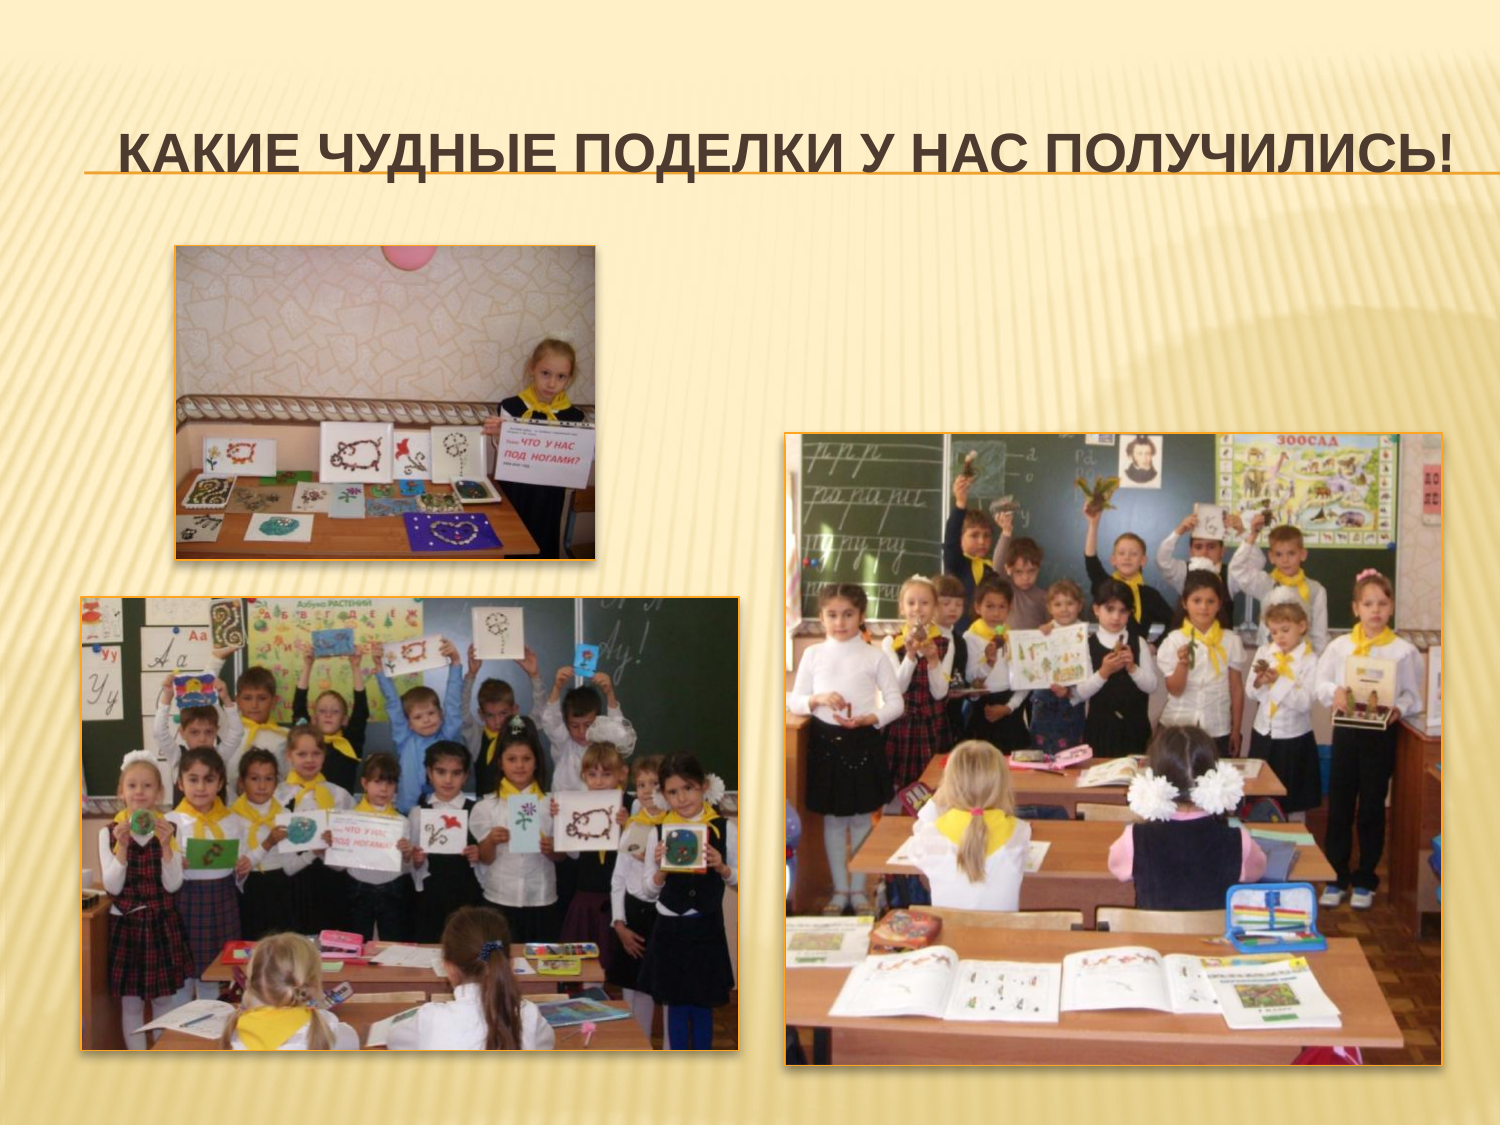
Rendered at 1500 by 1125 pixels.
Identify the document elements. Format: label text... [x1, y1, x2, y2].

picture [175, 245, 595, 560]
title Какие чудные поделки у нас получились! [75, 82, 1500, 220]
picture [786, 434, 797, 1064]
picture [1430, 434, 1441, 1064]
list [797, 420, 1430, 1078]
picture [81, 597, 739, 1051]
